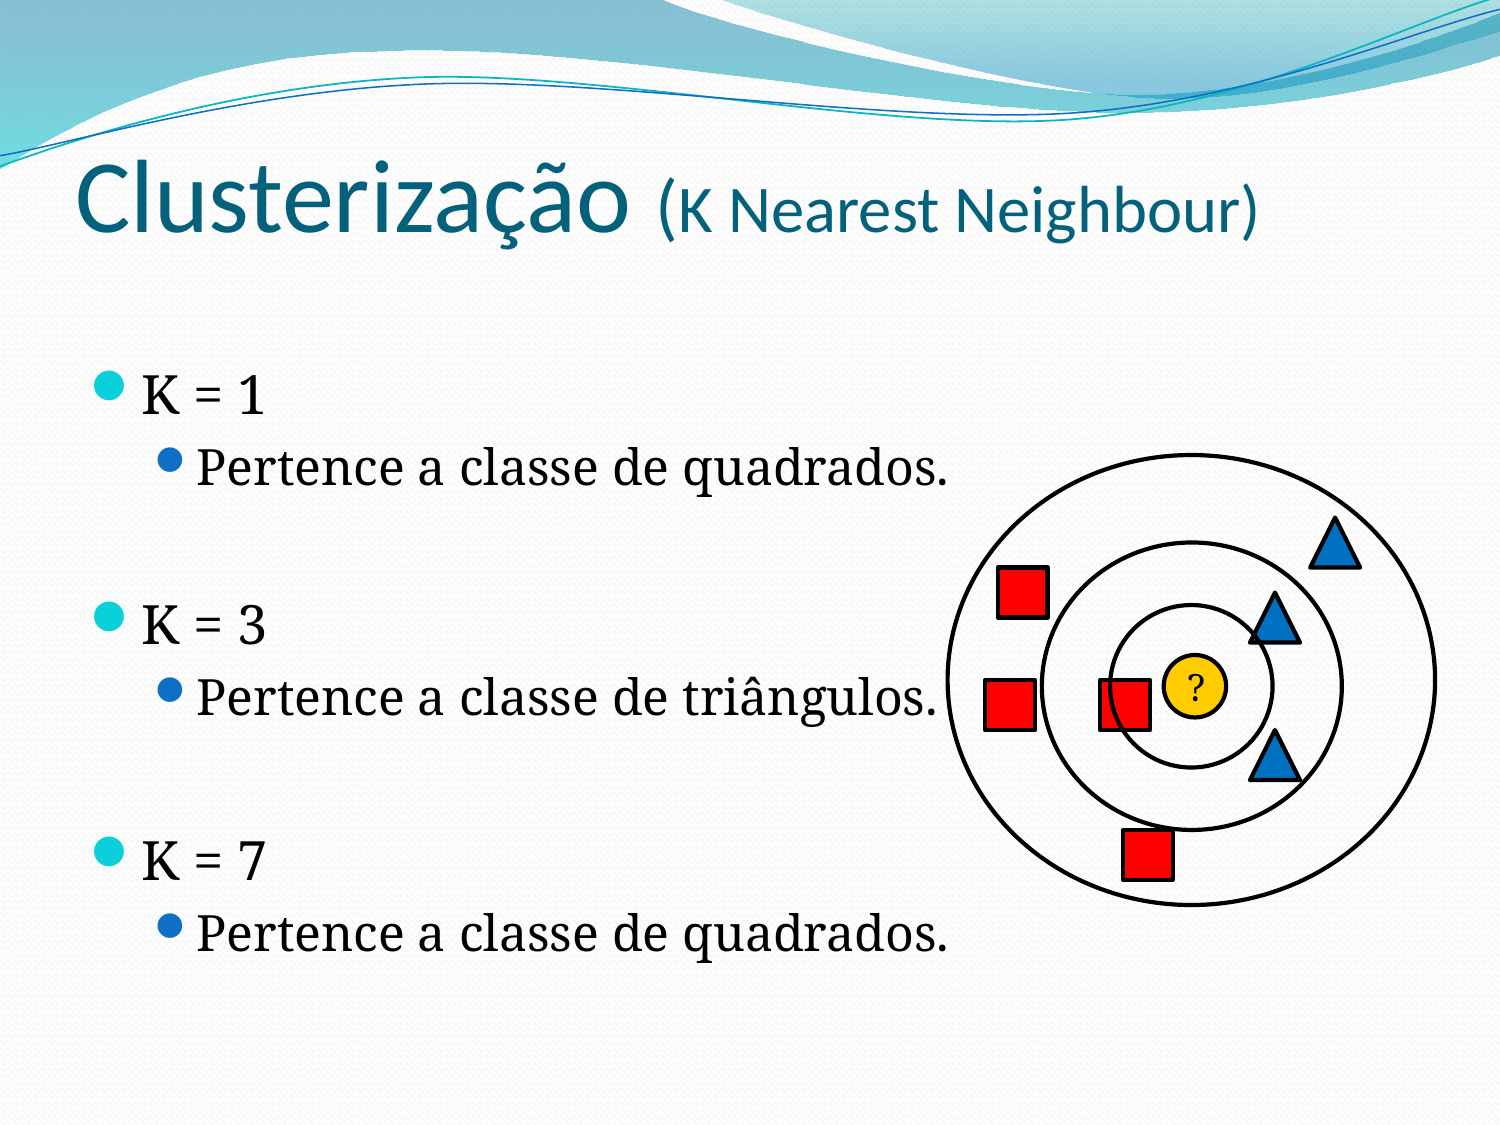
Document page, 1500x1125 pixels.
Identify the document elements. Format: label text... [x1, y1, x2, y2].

list K = 1 Pertence a classe de quadrados. K = 3 Pertence a classe de triângulos. K = 7 Pertence a classe de quadrados. [75, 352, 1117, 988]
title Clusterização (K Nearest Neighbour) [75, 66, 1425, 254]
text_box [947, 454, 1436, 906]
